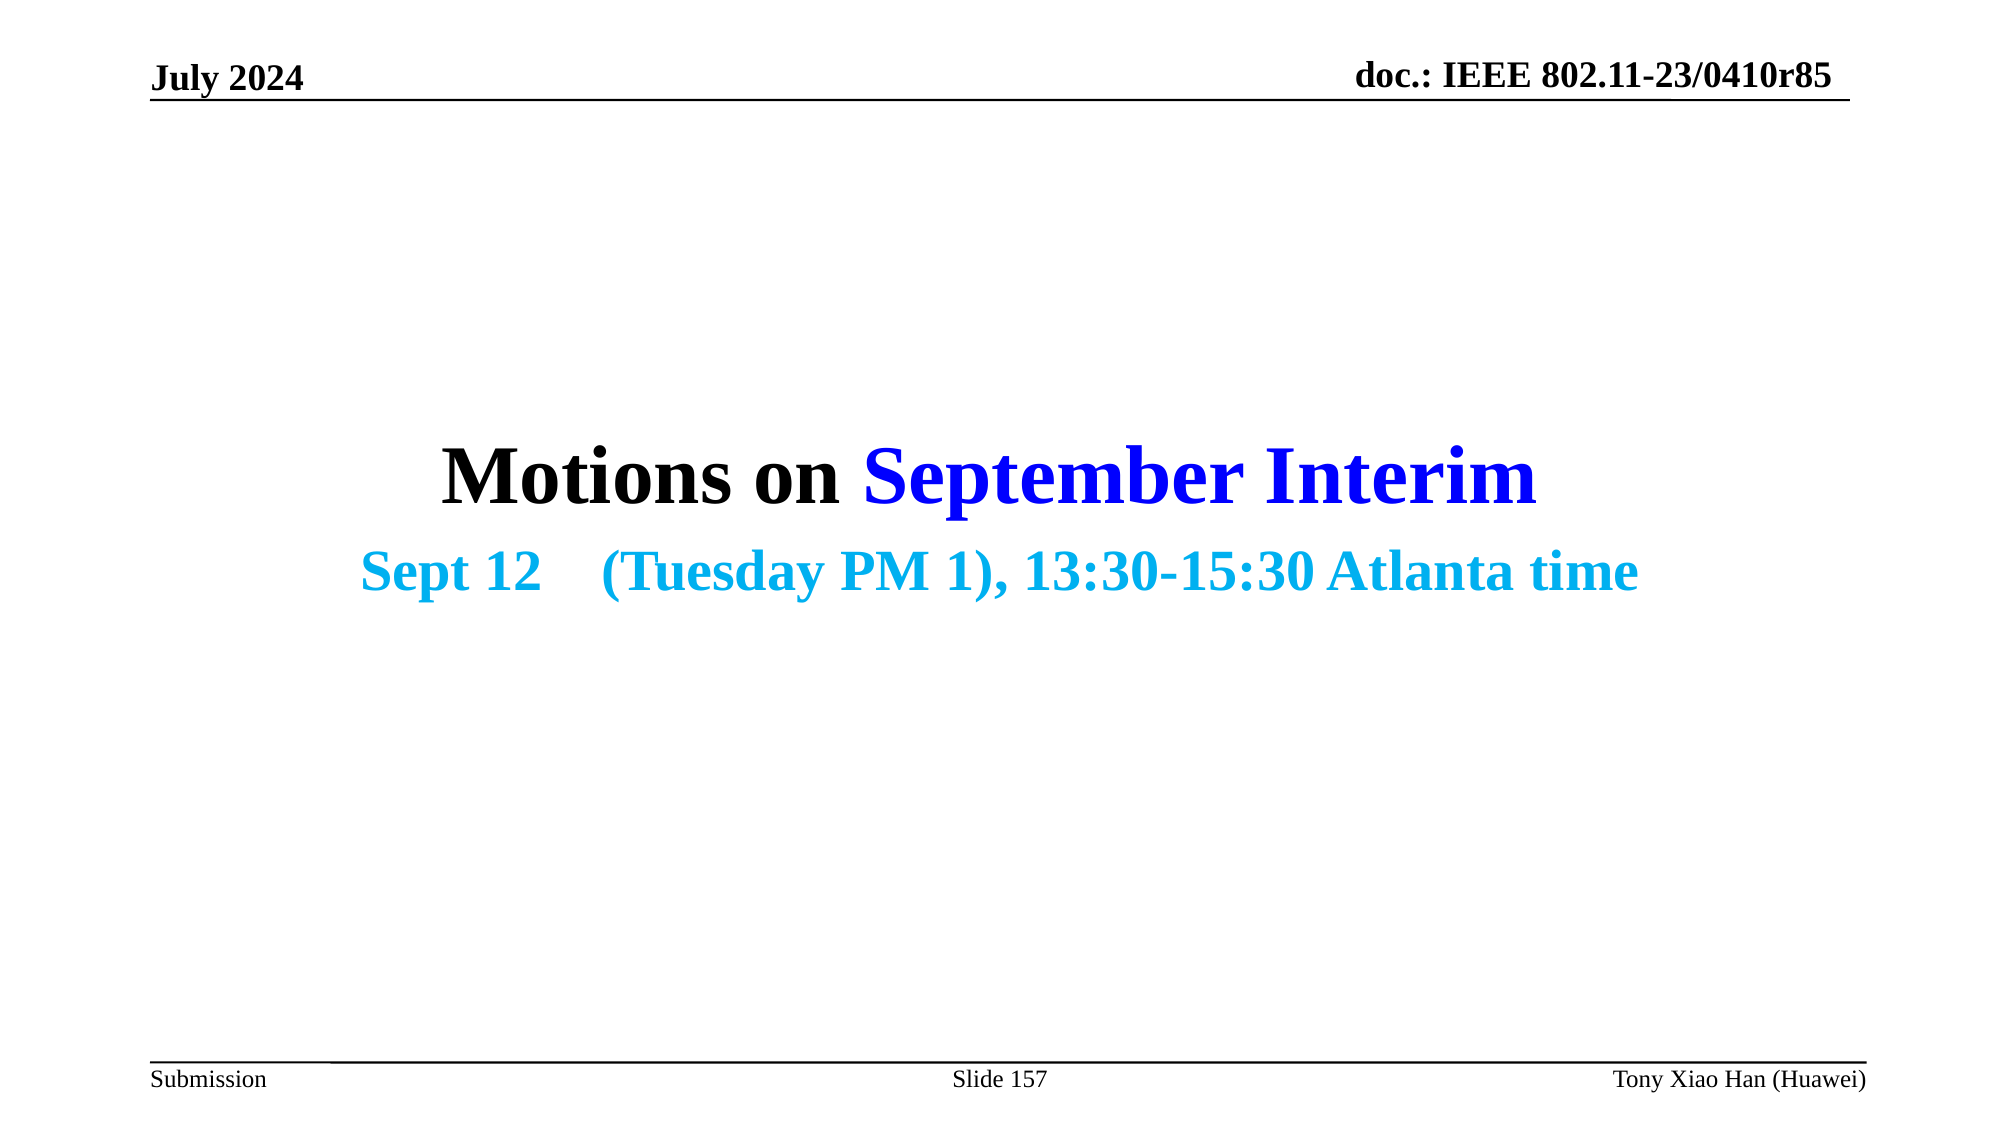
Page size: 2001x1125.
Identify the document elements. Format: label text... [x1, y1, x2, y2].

text_box Motions on September Interim Sept 12 (Tuesday PM 1), 13:30-15:30 Atlanta time [249, 412, 1750, 950]
